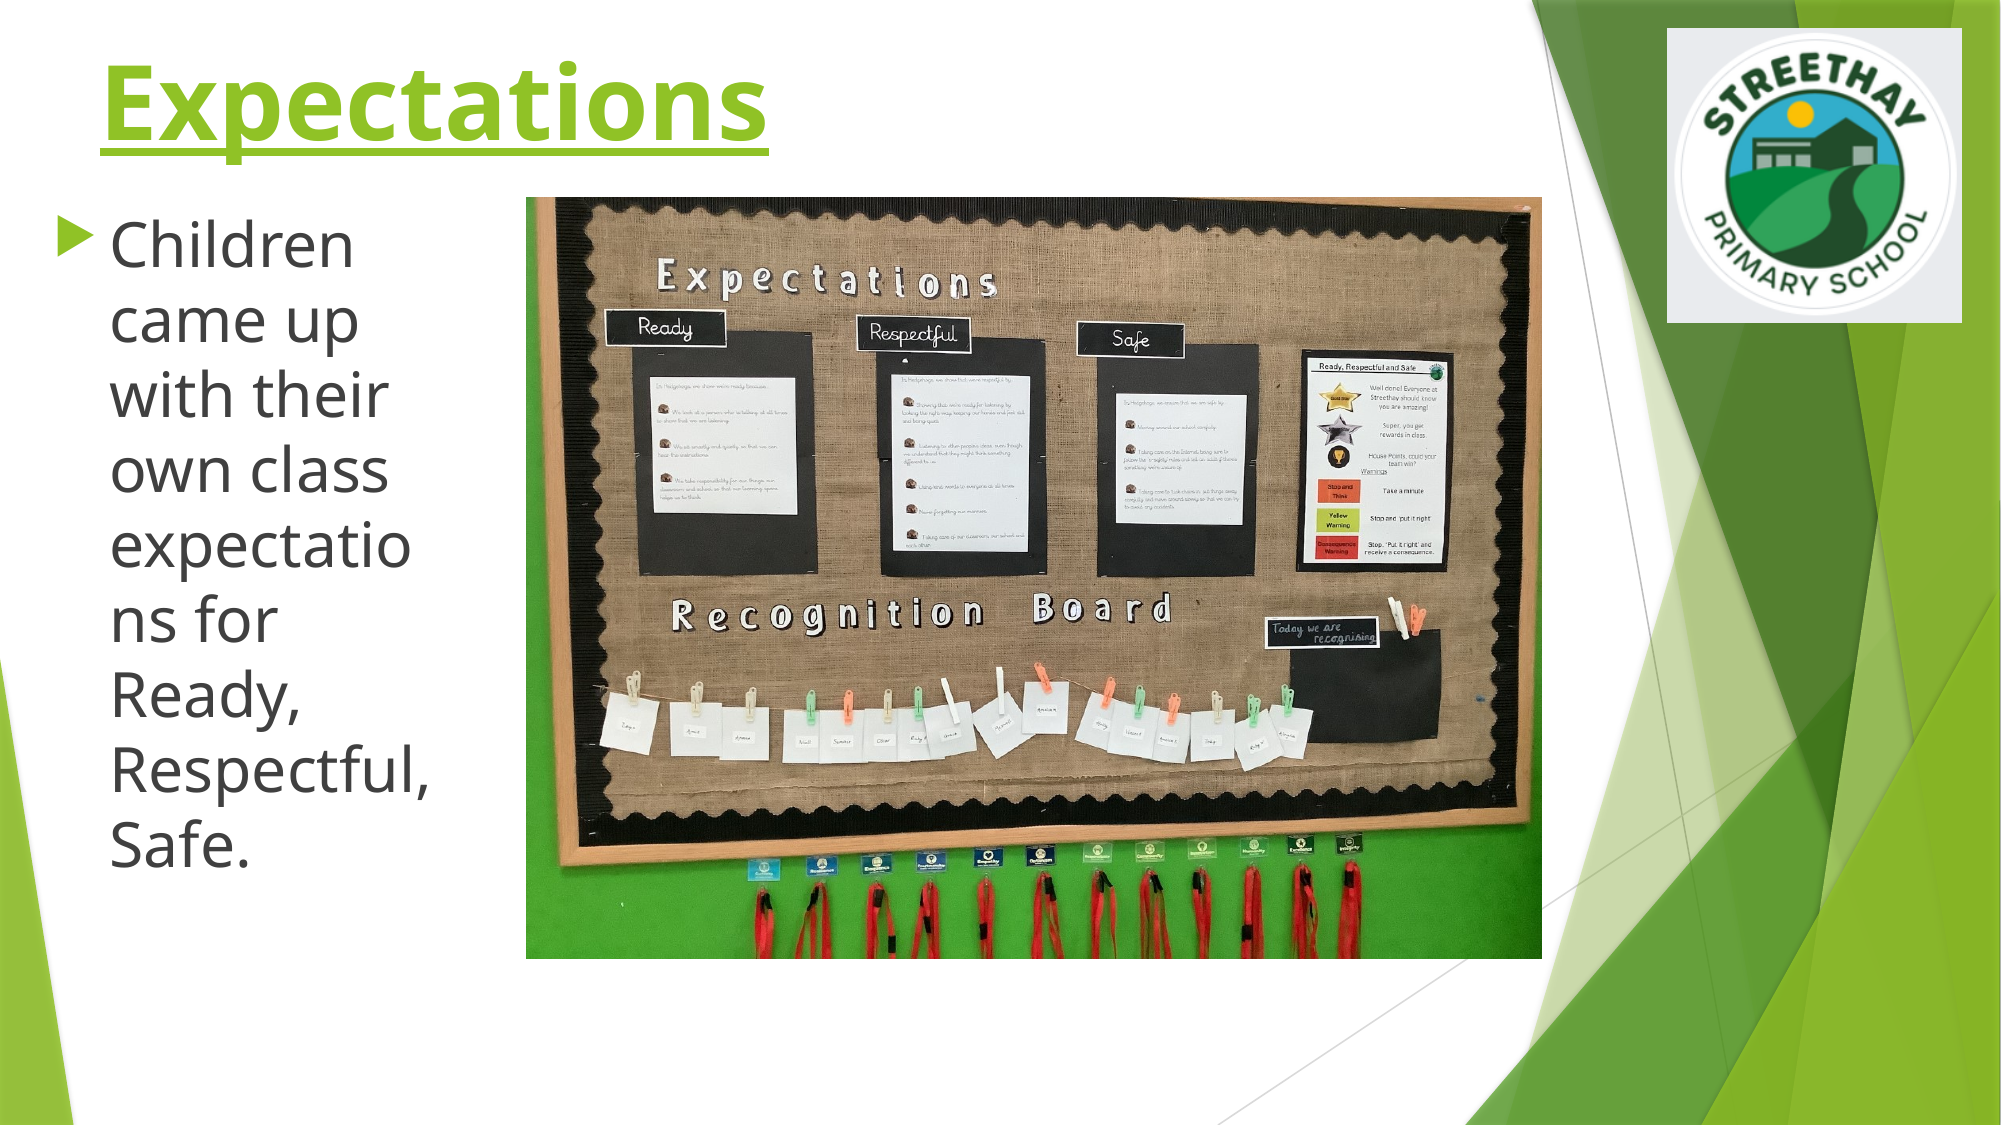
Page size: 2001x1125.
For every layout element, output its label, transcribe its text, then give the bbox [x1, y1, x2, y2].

title Expectations [84, 28, 1495, 246]
picture [525, 197, 1542, 960]
list Children came up with their own class expectations for Ready, Respectful, Safe. [38, 197, 467, 1043]
picture [1667, 28, 1962, 324]
